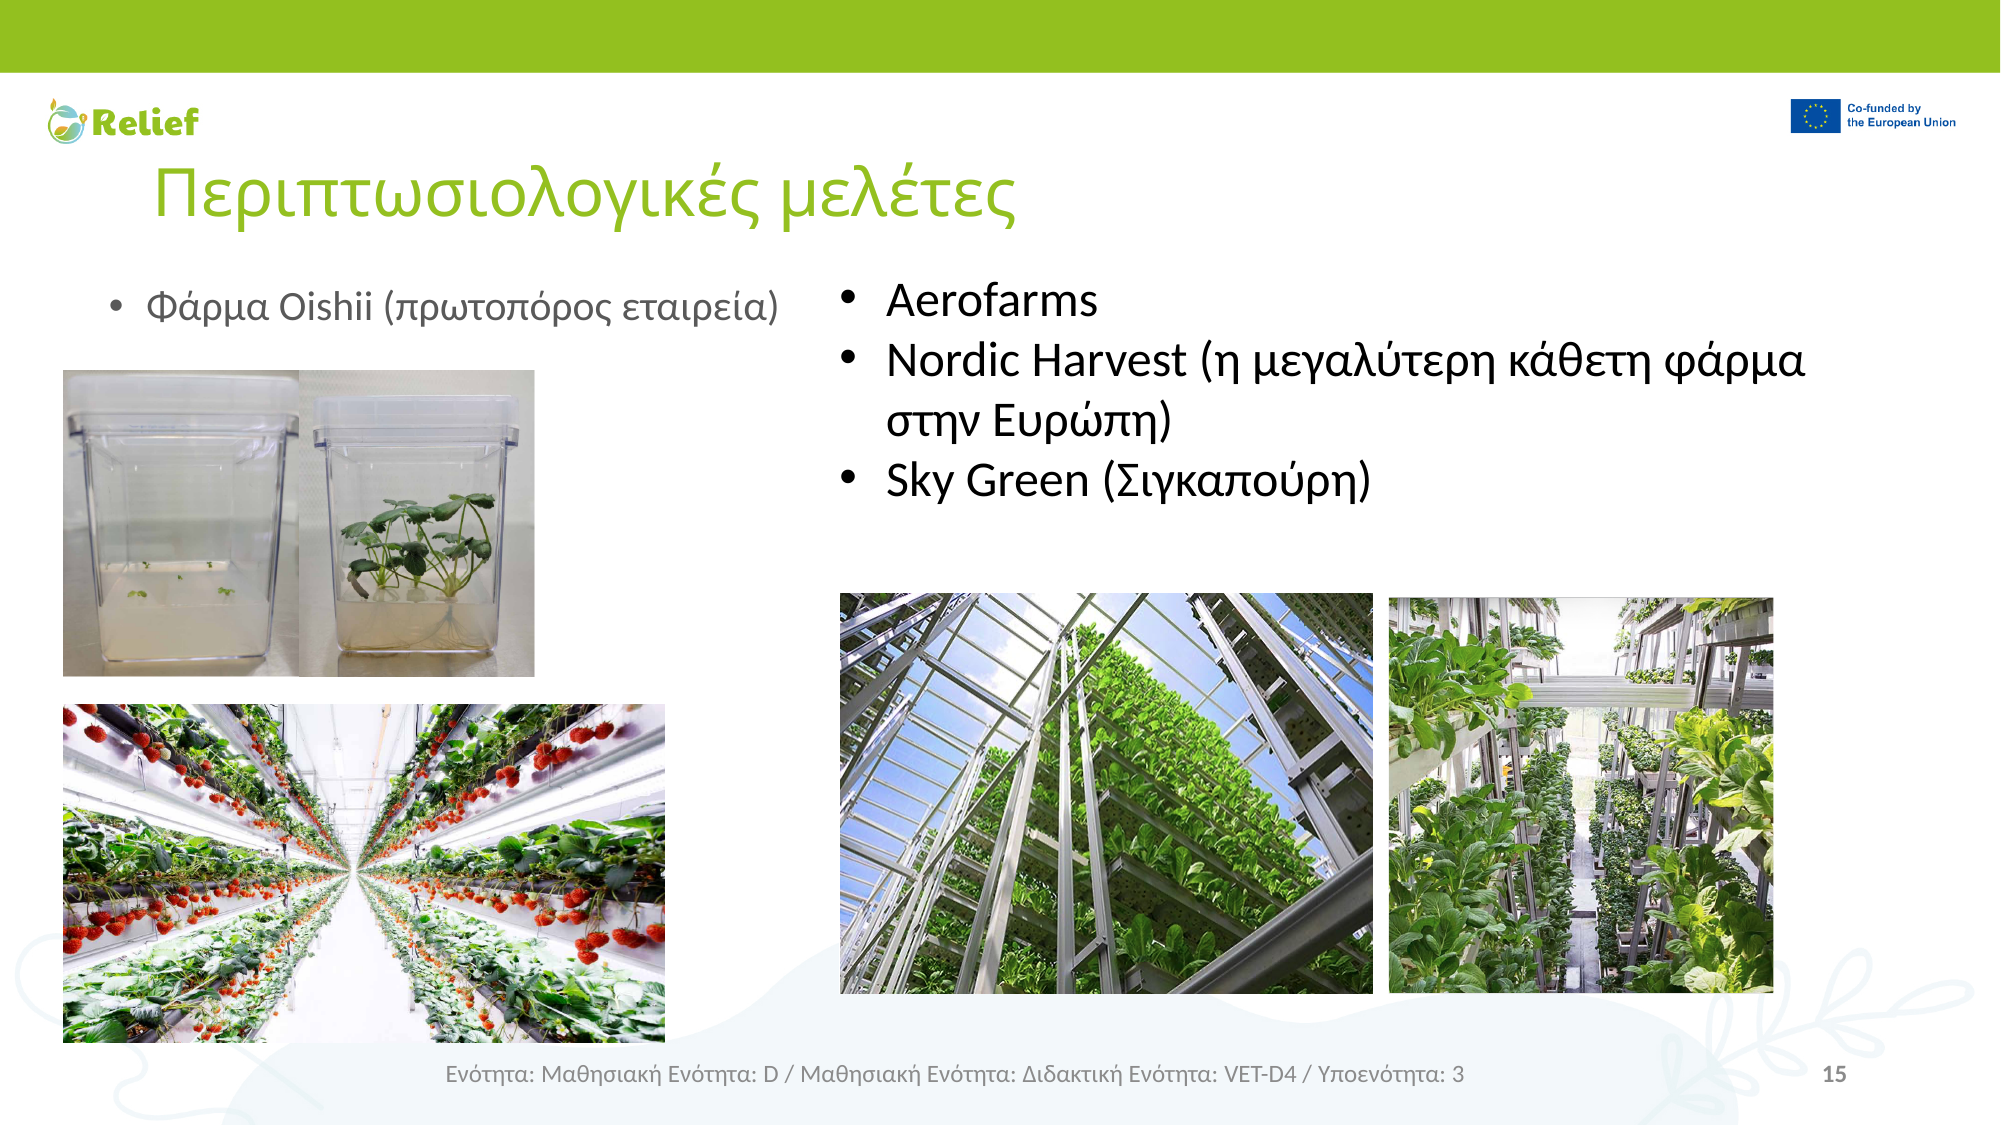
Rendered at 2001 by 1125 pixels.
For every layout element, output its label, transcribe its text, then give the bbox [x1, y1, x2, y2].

footer Ενότητα: Μαθησιακή Ενότητα: D / Μαθησιακή Ενότητα: Διδακτική Ενότητα: VET-D4 / Υποενότητα: 3 [137, 1023, 1775, 1122]
text_box Aerofarms Nordic Harvest (η μεγαλύτερη κάθετη φάρμα στην Ευρώπη) Sky Green (Σιγκαπούρη) [824, 259, 1825, 559]
list Φάρμα Oishii (πρωτοπόρος εταιρεία) [93, 277, 895, 992]
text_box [63, 370, 535, 677]
slide_number 15 [1787, 1042, 1863, 1103]
title Περιπτωσιολογικές μελέτες [137, 111, 1863, 278]
picture [0, 0, 2001, 1125]
